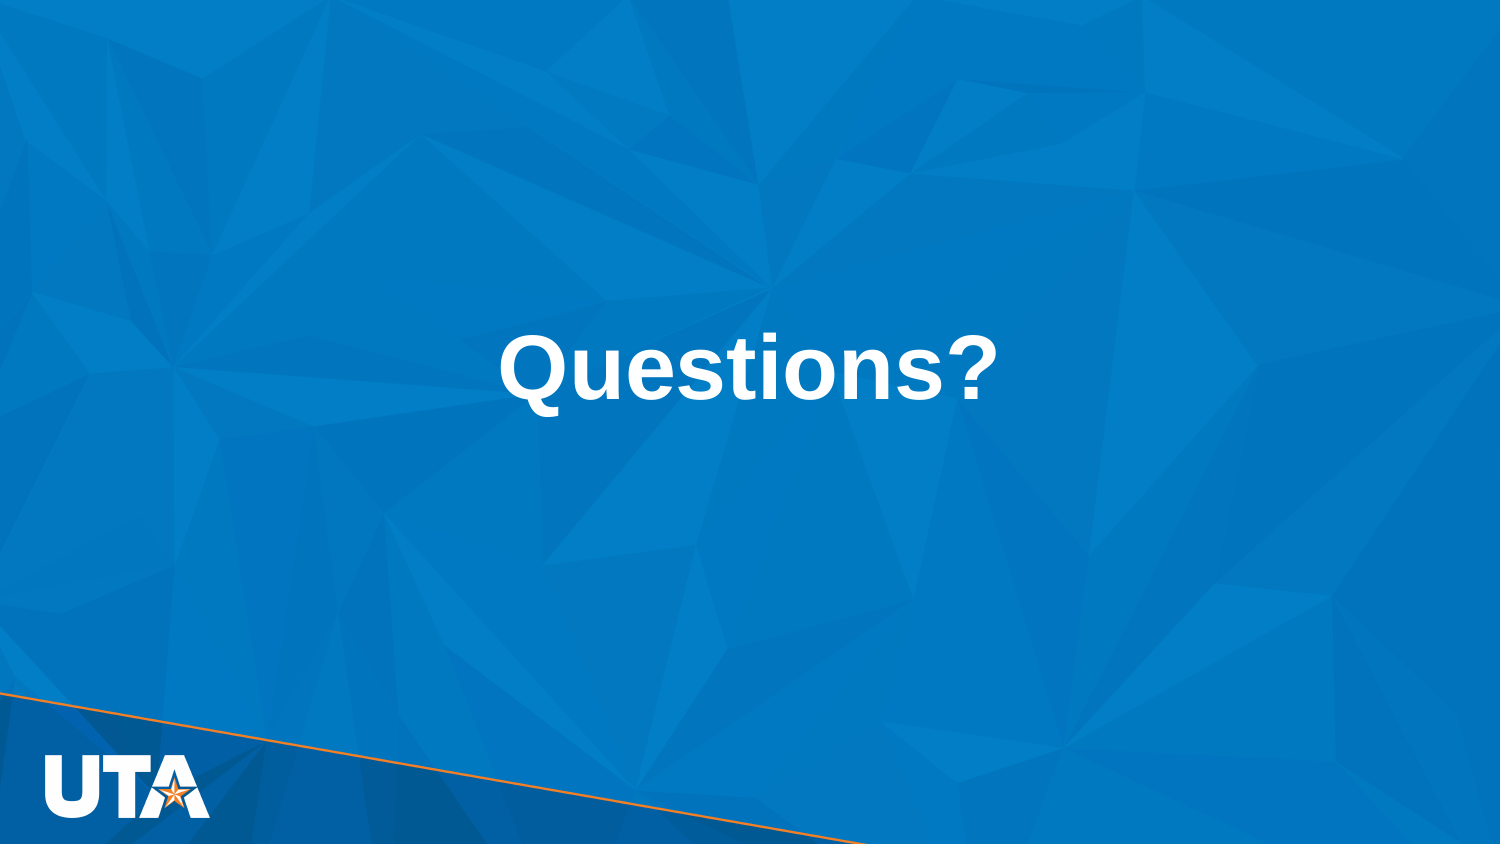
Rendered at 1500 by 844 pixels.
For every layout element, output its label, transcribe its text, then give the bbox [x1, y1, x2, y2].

title Questions? [75, 292, 1425, 434]
picture [0, 0, 1500, 844]
